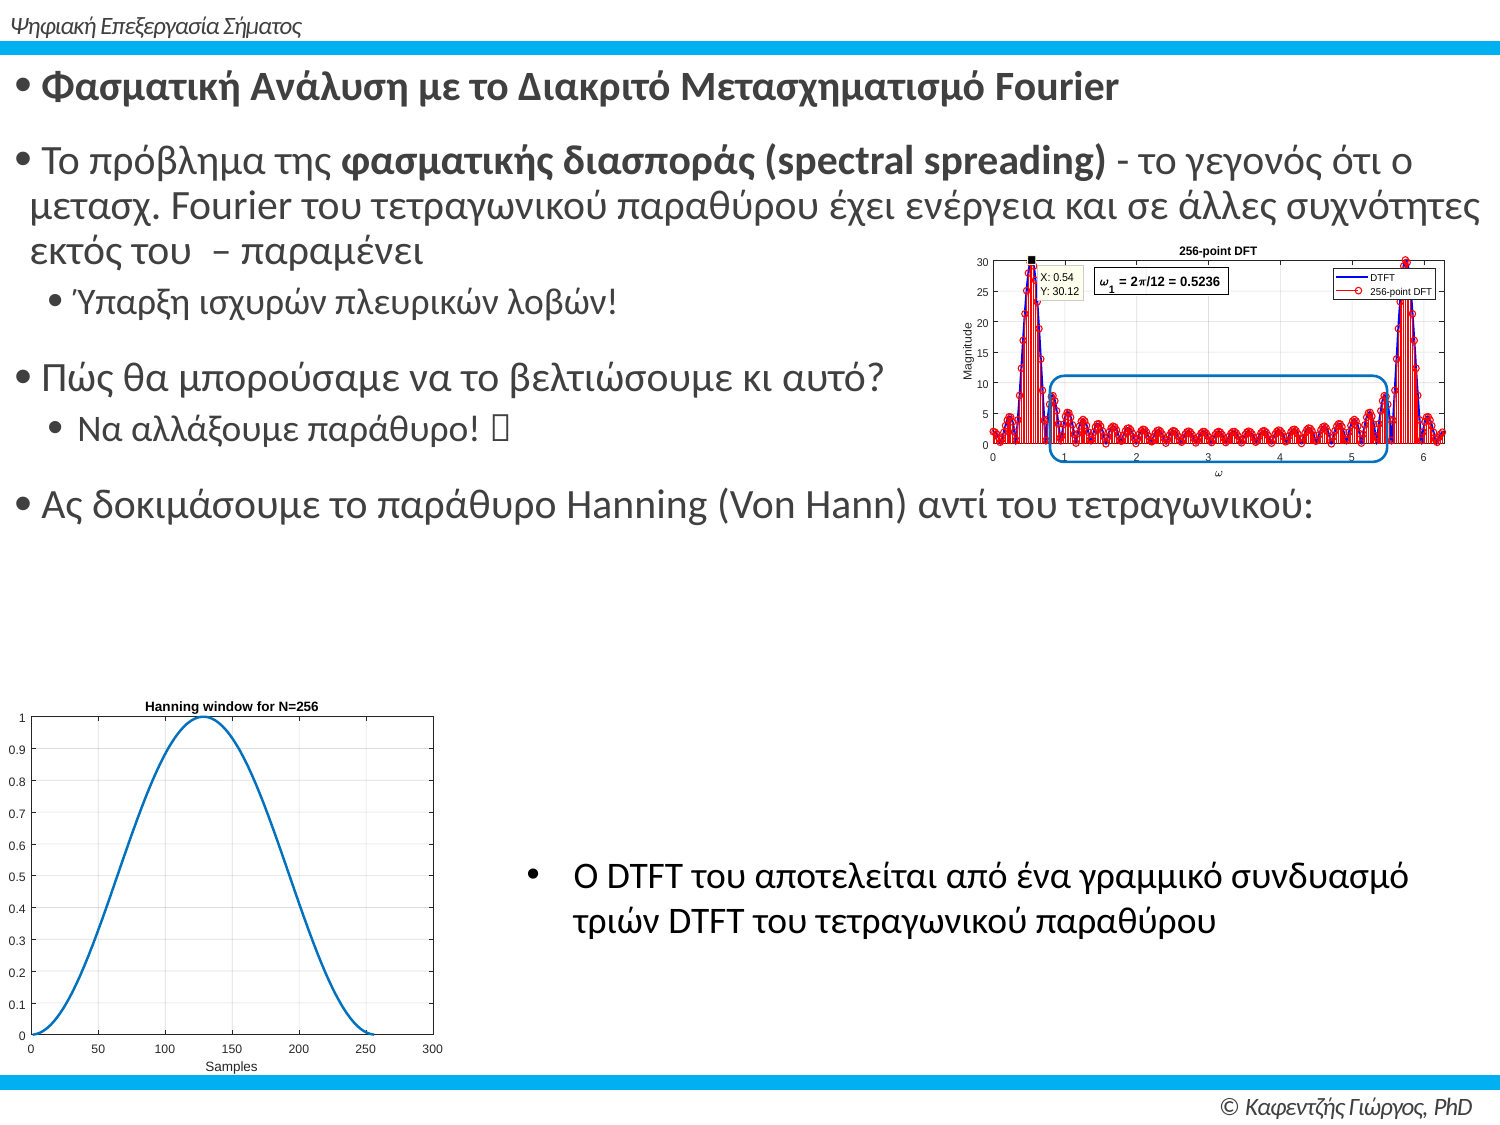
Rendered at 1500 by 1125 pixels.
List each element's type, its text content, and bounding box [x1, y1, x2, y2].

title Ψηφιακή Επεξεργασία Σήματος [0, 19, 1484, 41]
text_box [0, 41, 1500, 55]
text_box Ο DTFT του αποτελείται από ένα γραμμικό συνδυασμό τριών DTFT του τετραγωνικού παραθύρου [511, 843, 1448, 949]
text_box [0, 1075, 1500, 1090]
picture [4, 687, 447, 1074]
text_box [957, 239, 1449, 480]
text_box © Καφεντζής Γιώργος, PhD [0, 1098, 1484, 1125]
